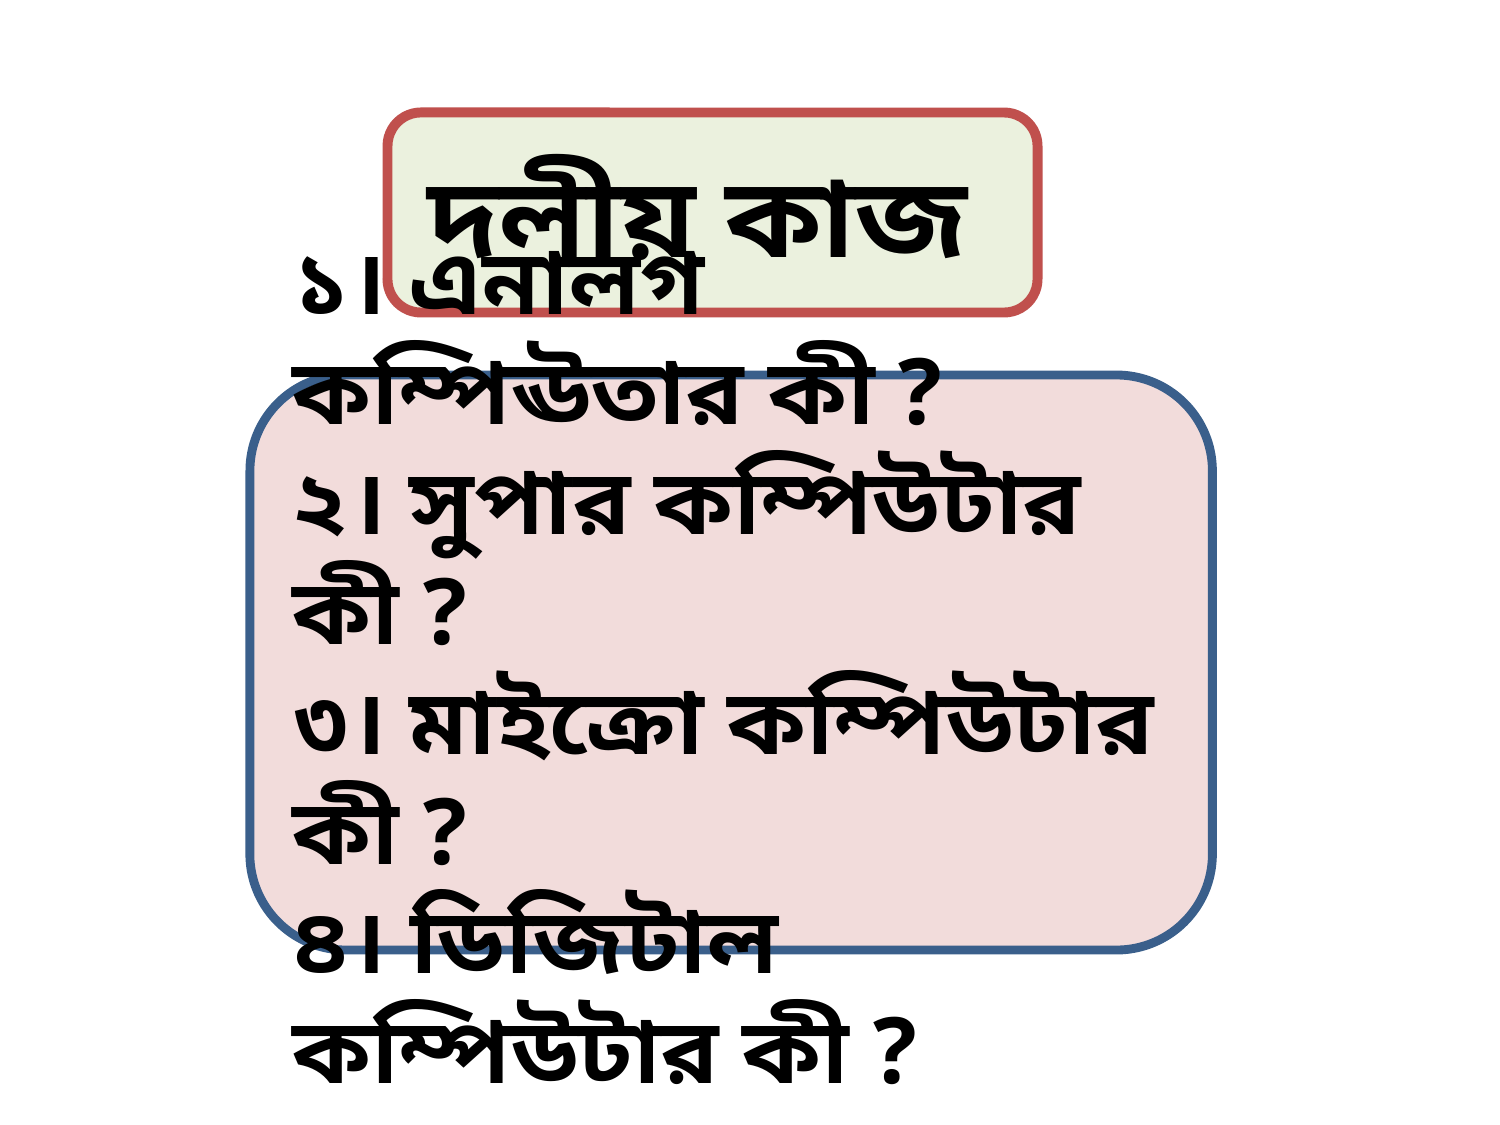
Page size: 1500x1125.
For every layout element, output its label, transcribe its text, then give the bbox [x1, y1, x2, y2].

text_box দলীয় কাজ [385, 110, 1040, 315]
text_box ১। এনালগ কম্পিঊতার কী ? ২। সুপার কম্পিউটার কী ? ৩। মাইক্রো কম্পিউটার কী ? ৪। ডিজিটাল কম্পিউটার কী ? [247, 372, 1215, 953]
